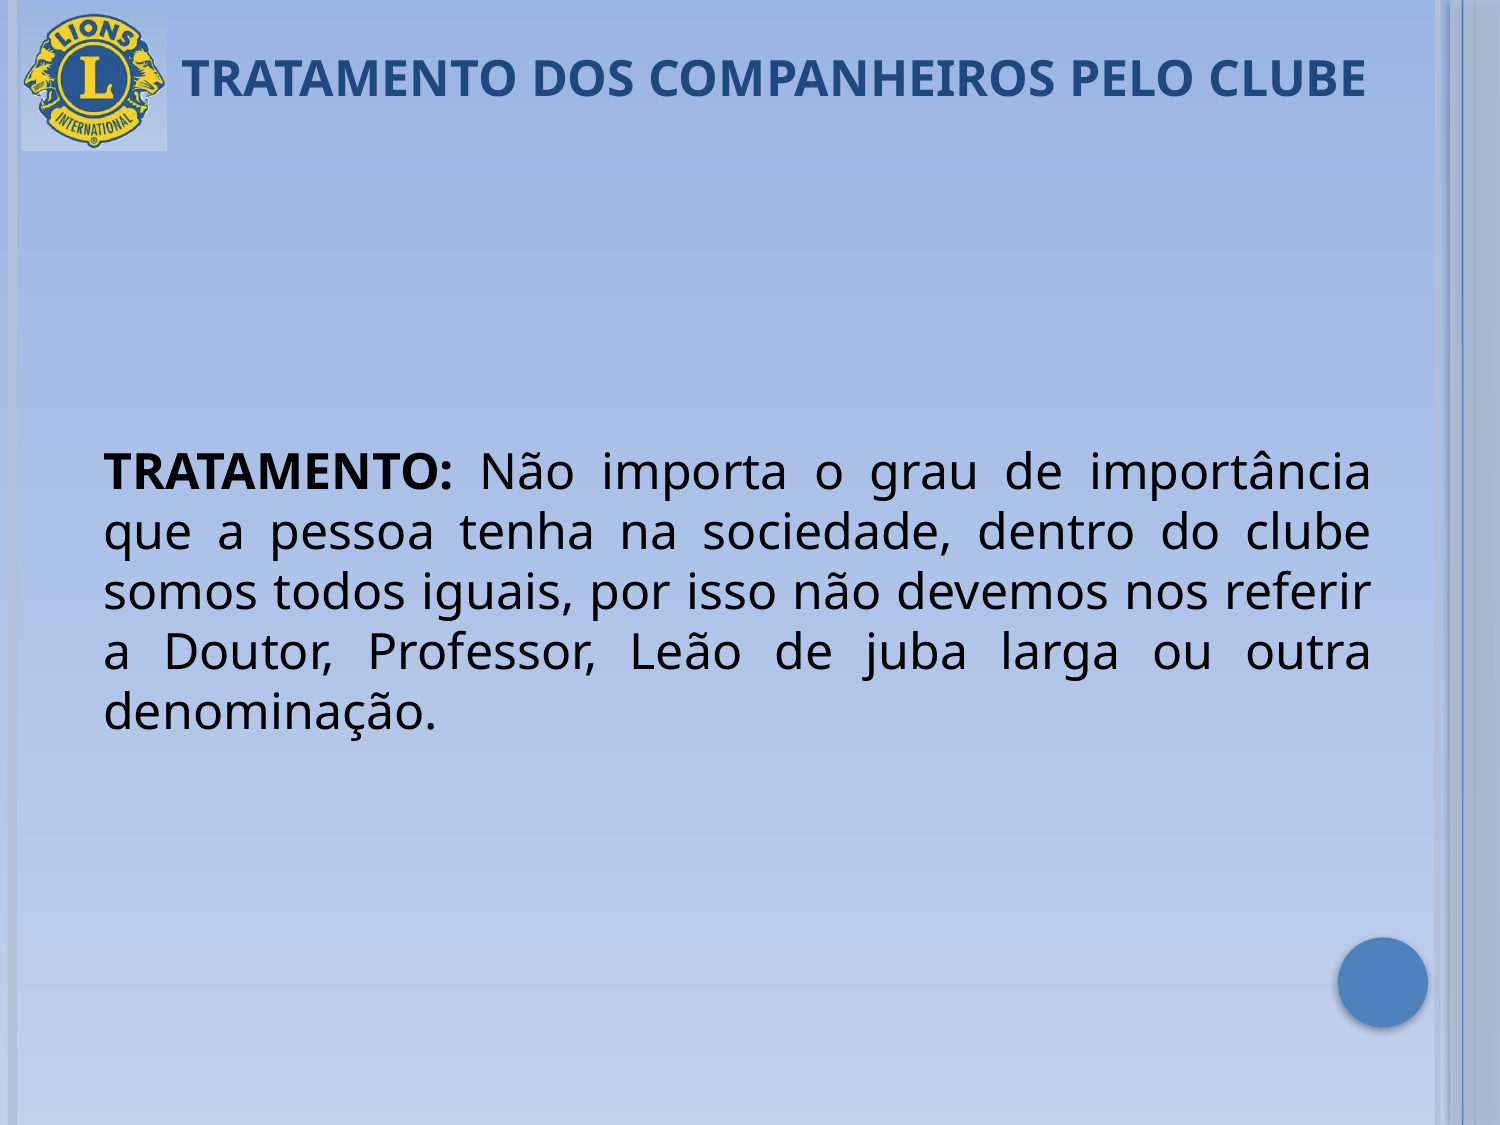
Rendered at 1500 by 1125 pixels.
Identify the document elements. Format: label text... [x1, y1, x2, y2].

title TRATAMENTO DOS COMPANHEIROS PELO CLUBE [166, 0, 1471, 114]
picture [20, 11, 167, 152]
list TRATAMENTO: Não importa o grau de importância que a pessoa tenha na sociedade, dentro do clube somos todos iguais, por isso não devemos nos referir a Doutor, Professor, Leão de juba larga ou outra denominação. [88, 432, 1388, 941]
